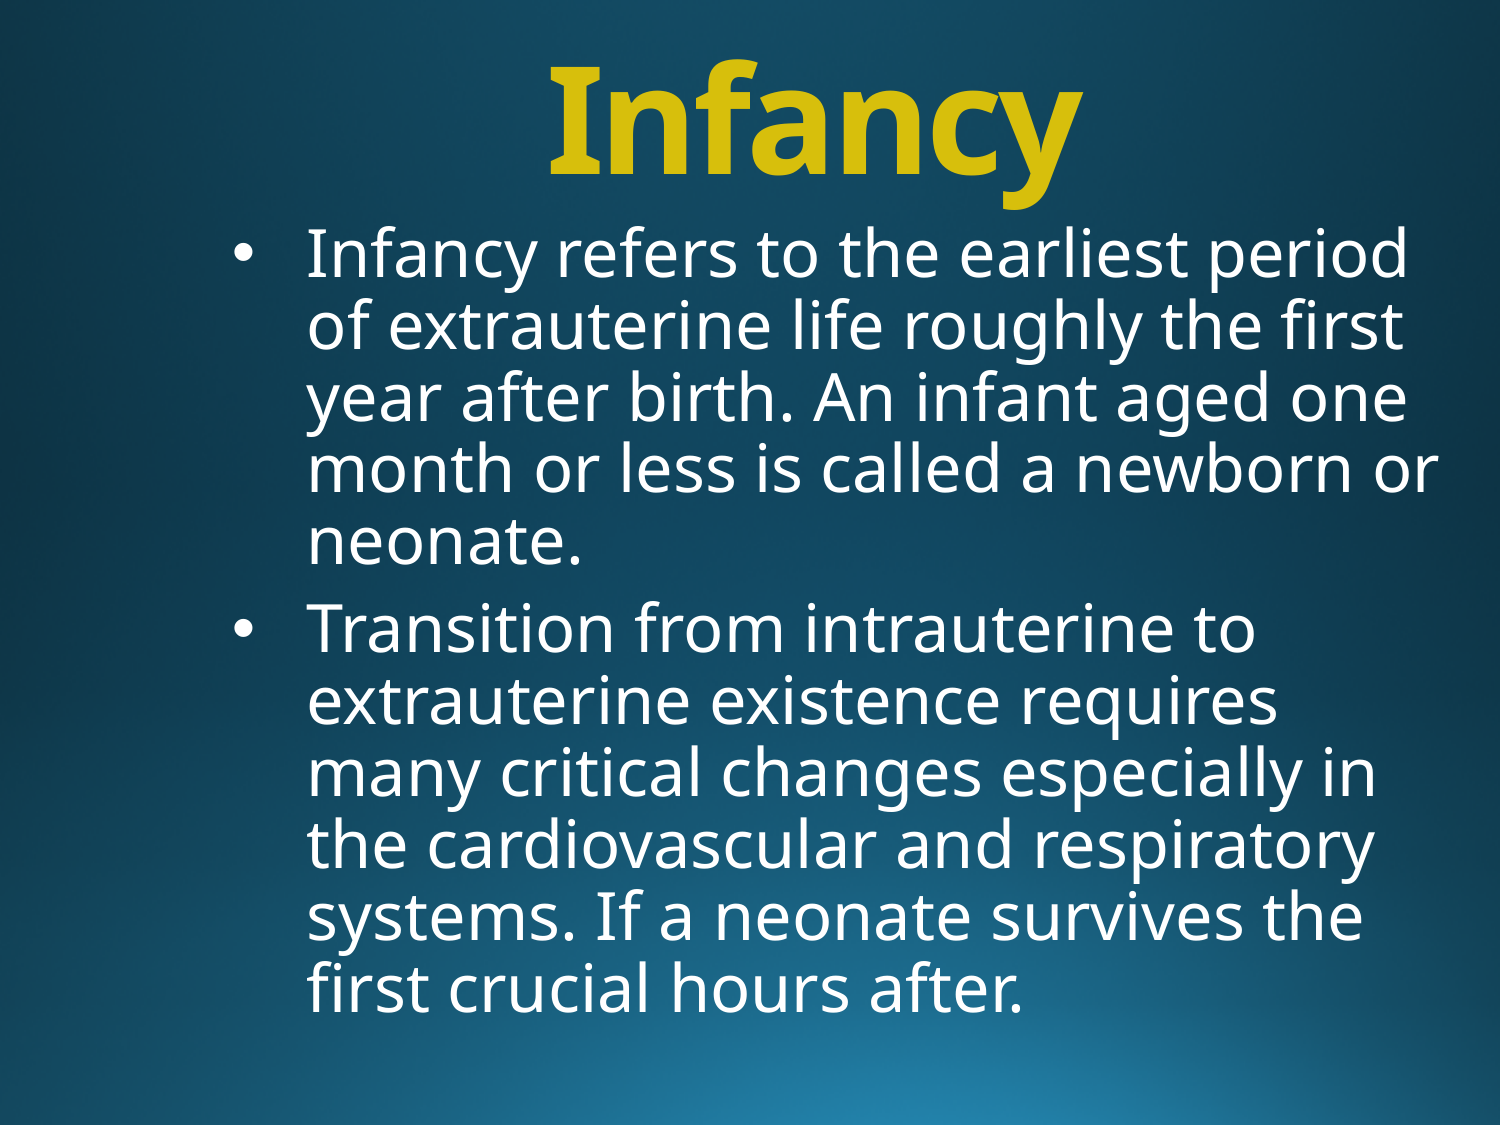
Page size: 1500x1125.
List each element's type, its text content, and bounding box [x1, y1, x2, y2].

text_box Infancy refers to the earliest period of extrauterine life roughly the first year after birth. An infant aged one month or less is called a newborn or neonate. Transition from intrauterine to extrauterine existence requires many critical changes especially in the cardiovascular and respiratory systems. If a neonate survives the first crucial hours after. [212, 249, 1475, 1034]
text_box Infancy [225, 37, 1440, 244]
picture [0, 0, 1500, 1125]
